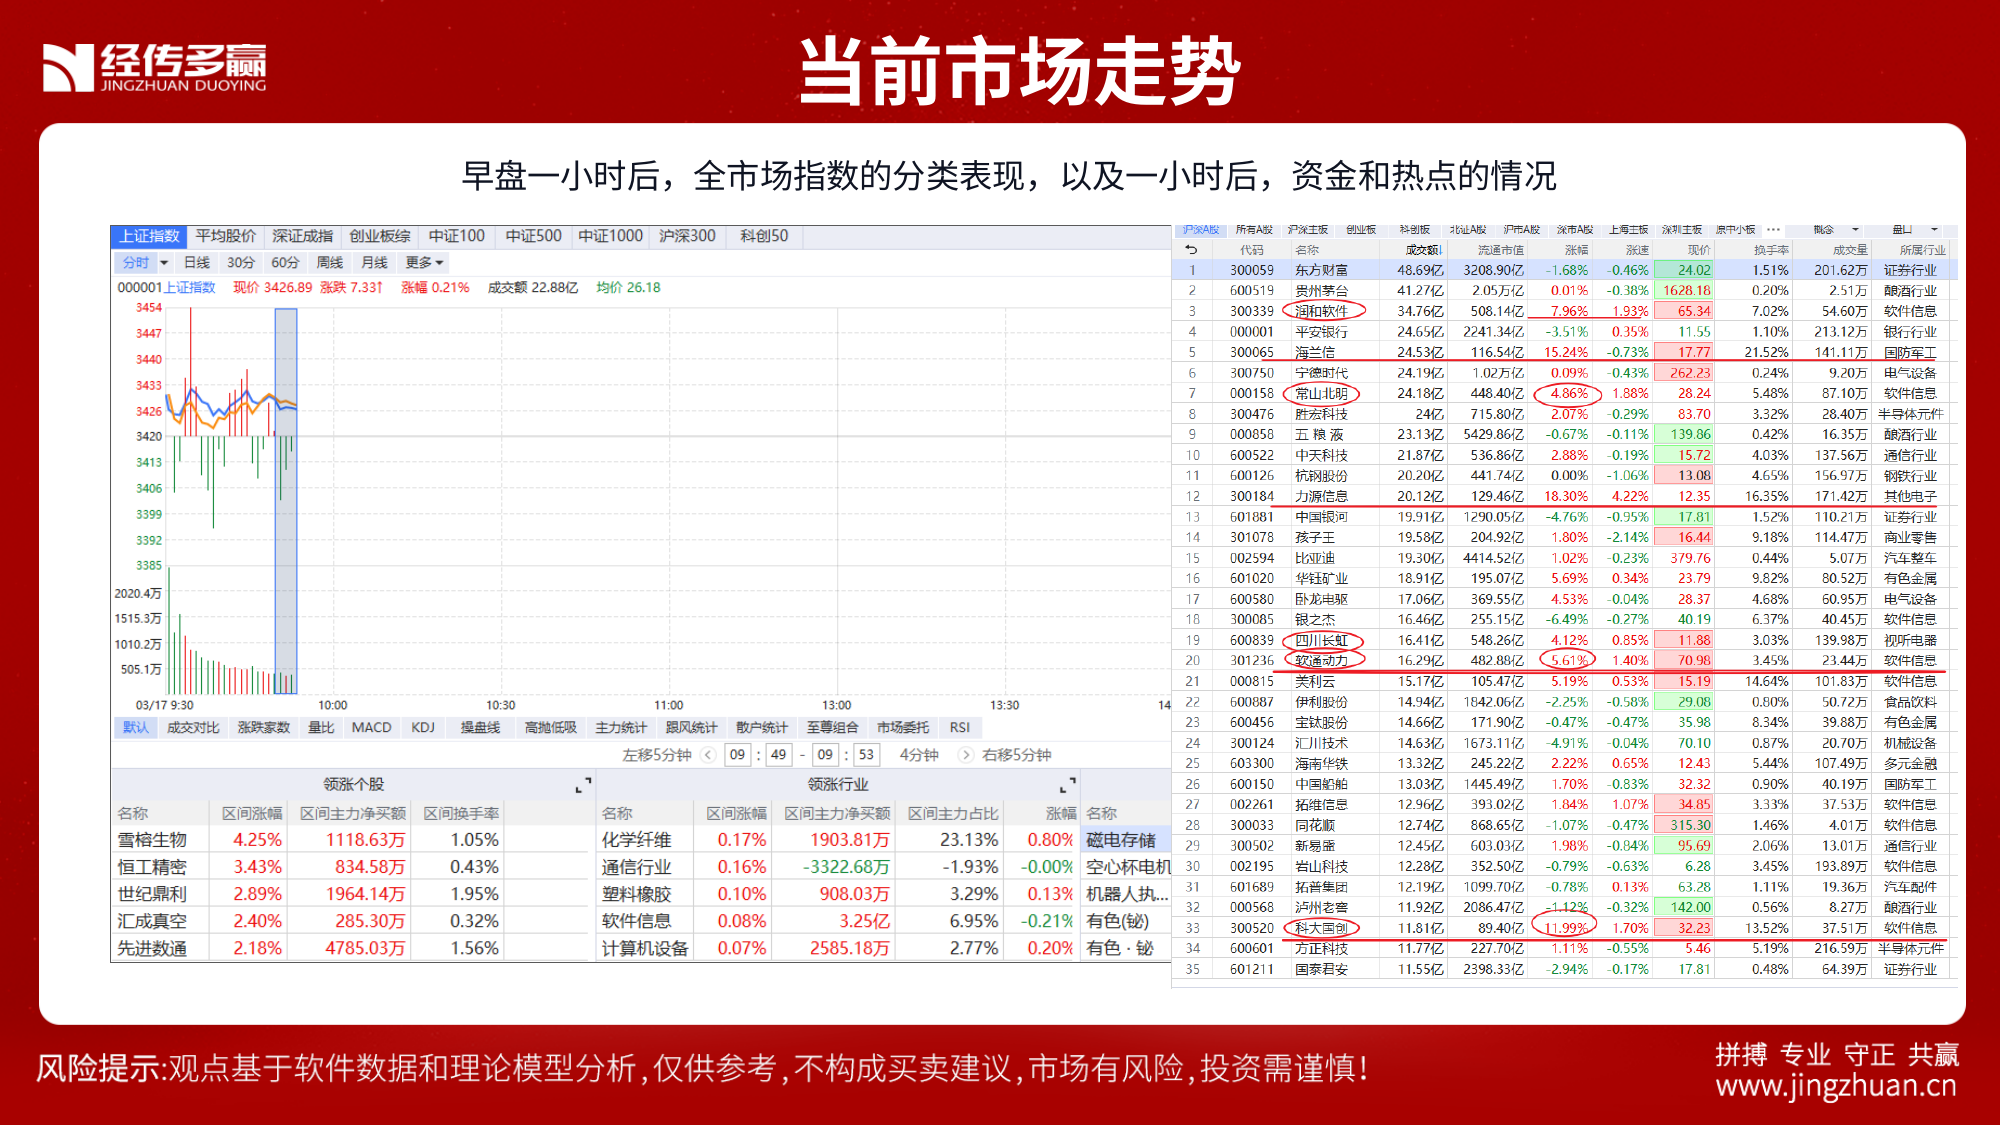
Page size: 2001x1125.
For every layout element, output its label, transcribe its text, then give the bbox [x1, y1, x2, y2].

text_box 当前市场走势 [624, 16, 1352, 122]
picture [0, 0, 2000, 1125]
text_box 早盘一小时后，全市场指数的分类表现，以及一小时后，资金和热点的情况 [446, 144, 1617, 203]
